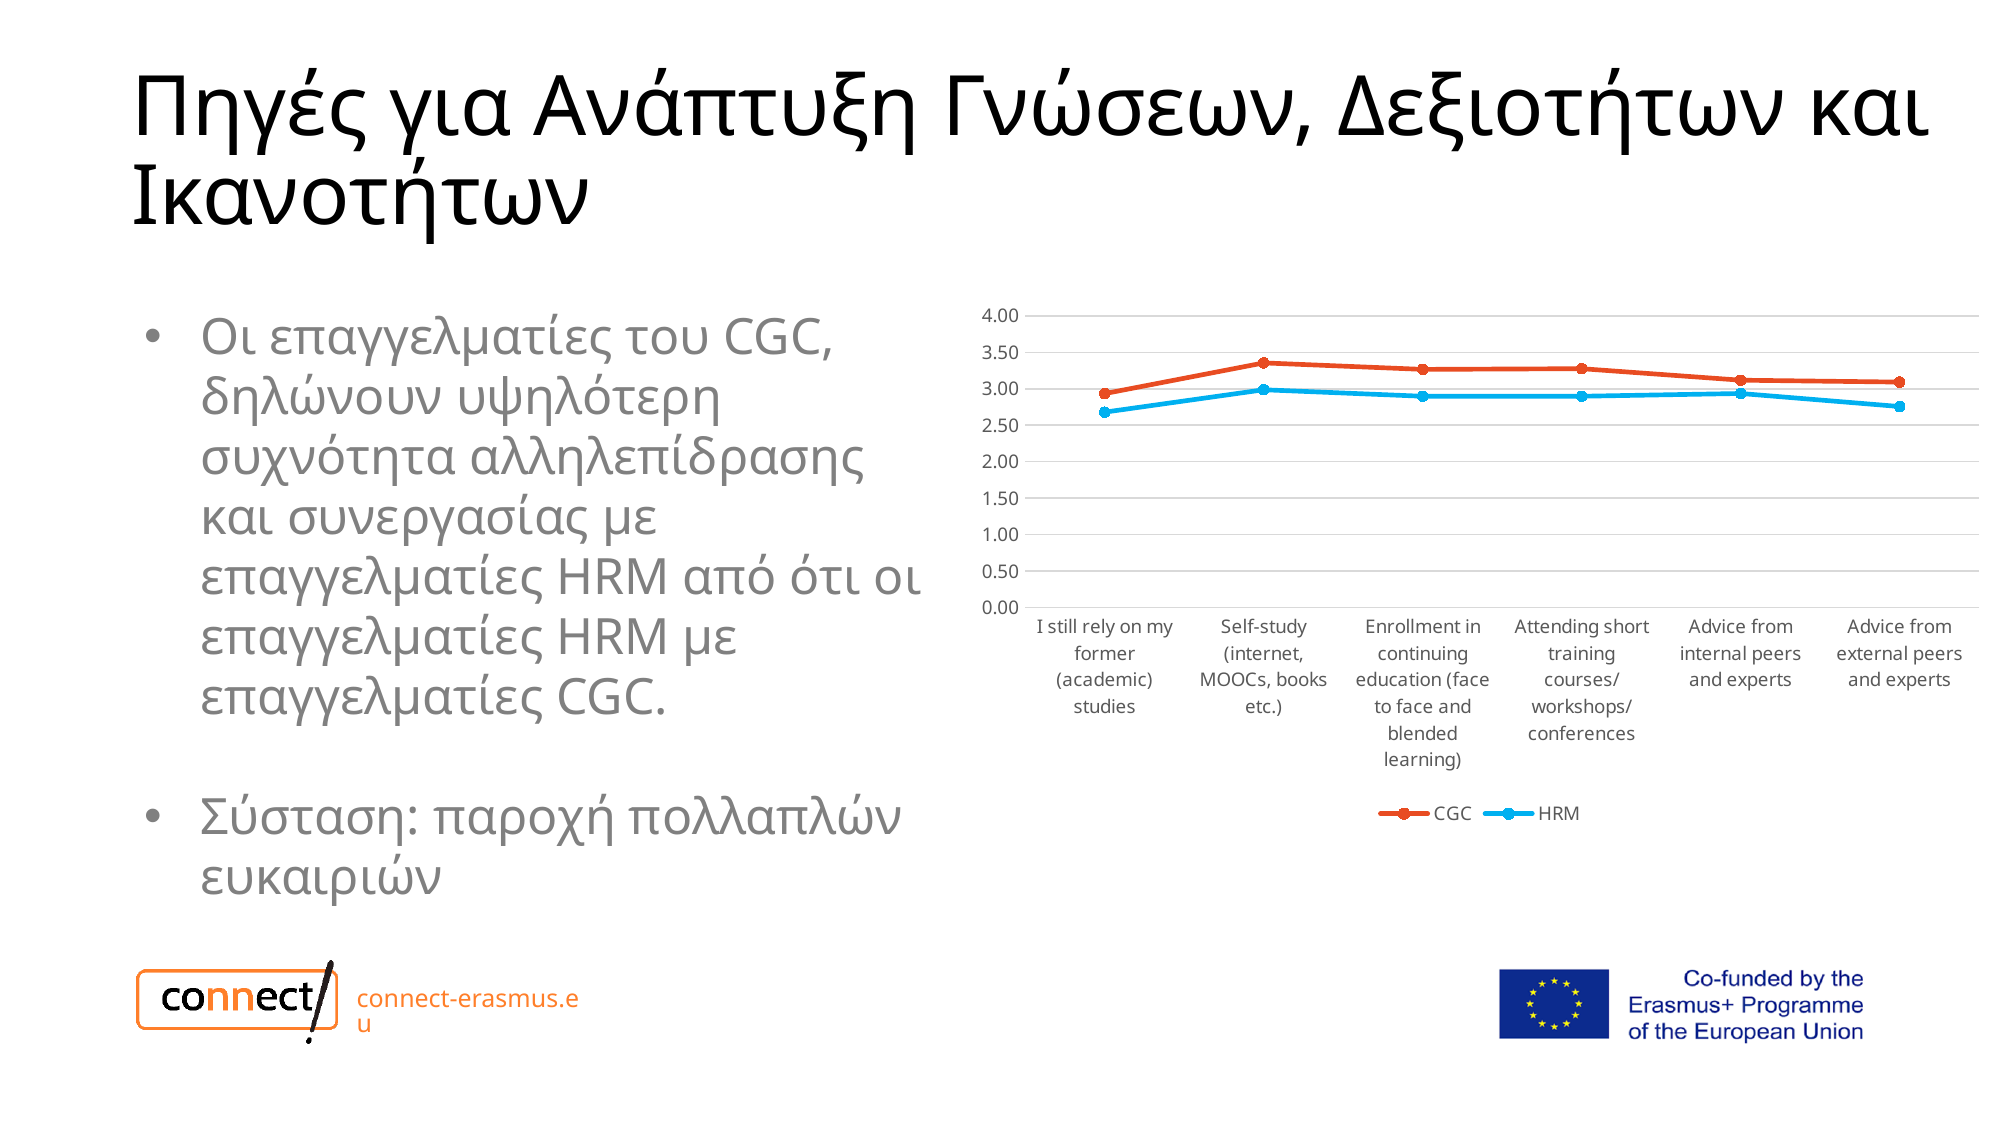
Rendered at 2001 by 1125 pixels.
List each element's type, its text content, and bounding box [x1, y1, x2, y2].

footer connect-erasmus.eu [341, 976, 607, 1022]
title Πηγές για Ανάπτυξη Γνώσεων, Δεξιοτήτων και Ικανοτήτων [116, 10, 1969, 251]
picture [136, 966, 338, 1044]
picture [1498, 968, 1863, 1044]
chart [961, 291, 2000, 834]
list Οι επαγγελματίες του CGC, δηλώνουν υψηλότερη συχνότητα αλληλεπίδρασης και συνεργασίας με επαγγελματίες HRM από ότι οι επαγγελματίες HRM με επαγγελματίες CGC. Σύσταση: παροχή πολλαπλών ευκαιριών [129, 297, 952, 966]
